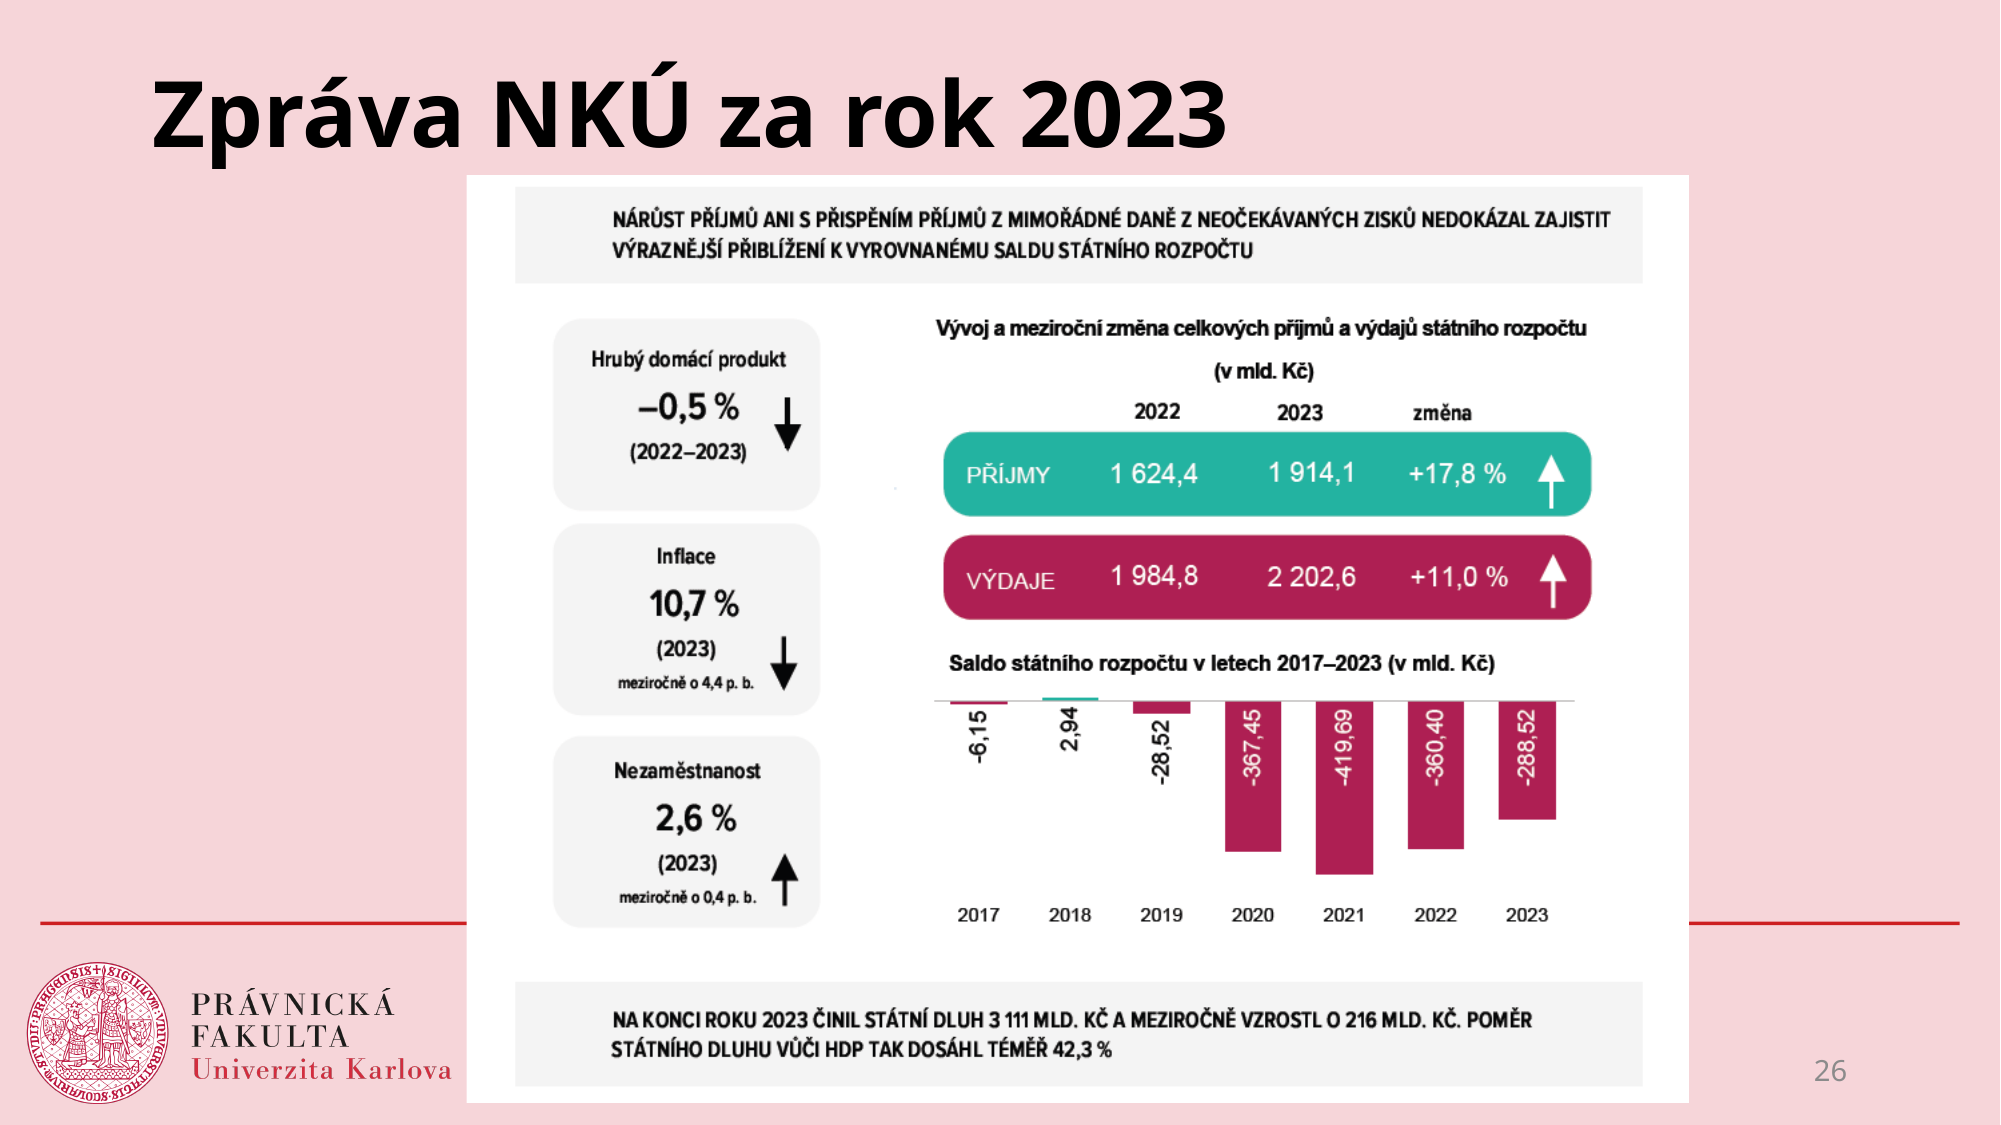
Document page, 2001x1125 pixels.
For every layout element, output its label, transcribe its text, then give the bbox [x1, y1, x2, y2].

picture [466, 175, 1689, 1103]
picture [26, 962, 452, 1104]
title Zpráva NKÚ za rok 2023 [137, 2, 1863, 220]
slide_number 26 [1689, 1042, 1863, 1103]
